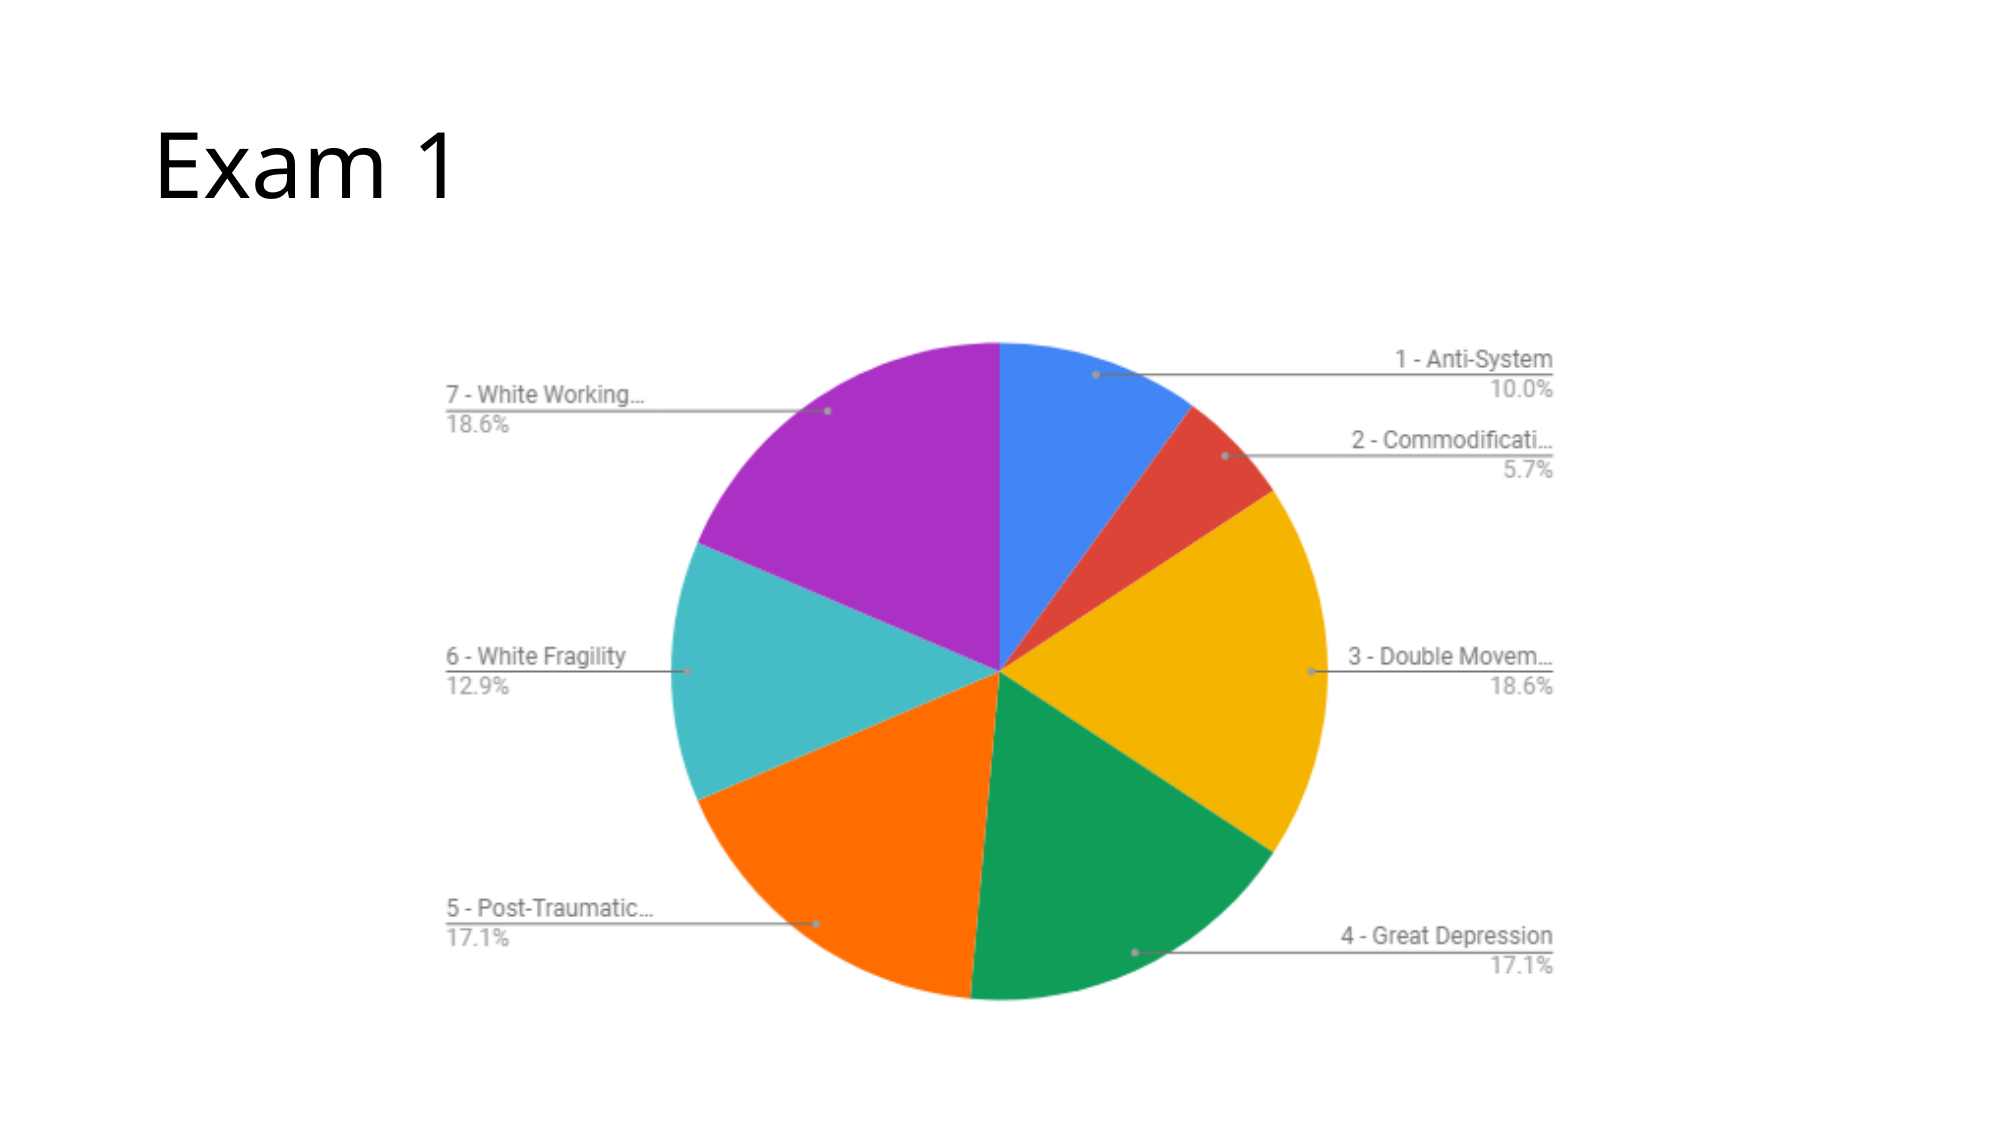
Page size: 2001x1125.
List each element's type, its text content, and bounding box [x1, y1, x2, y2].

picture [410, 307, 1590, 1037]
title Exam 1 [137, 59, 1863, 278]
